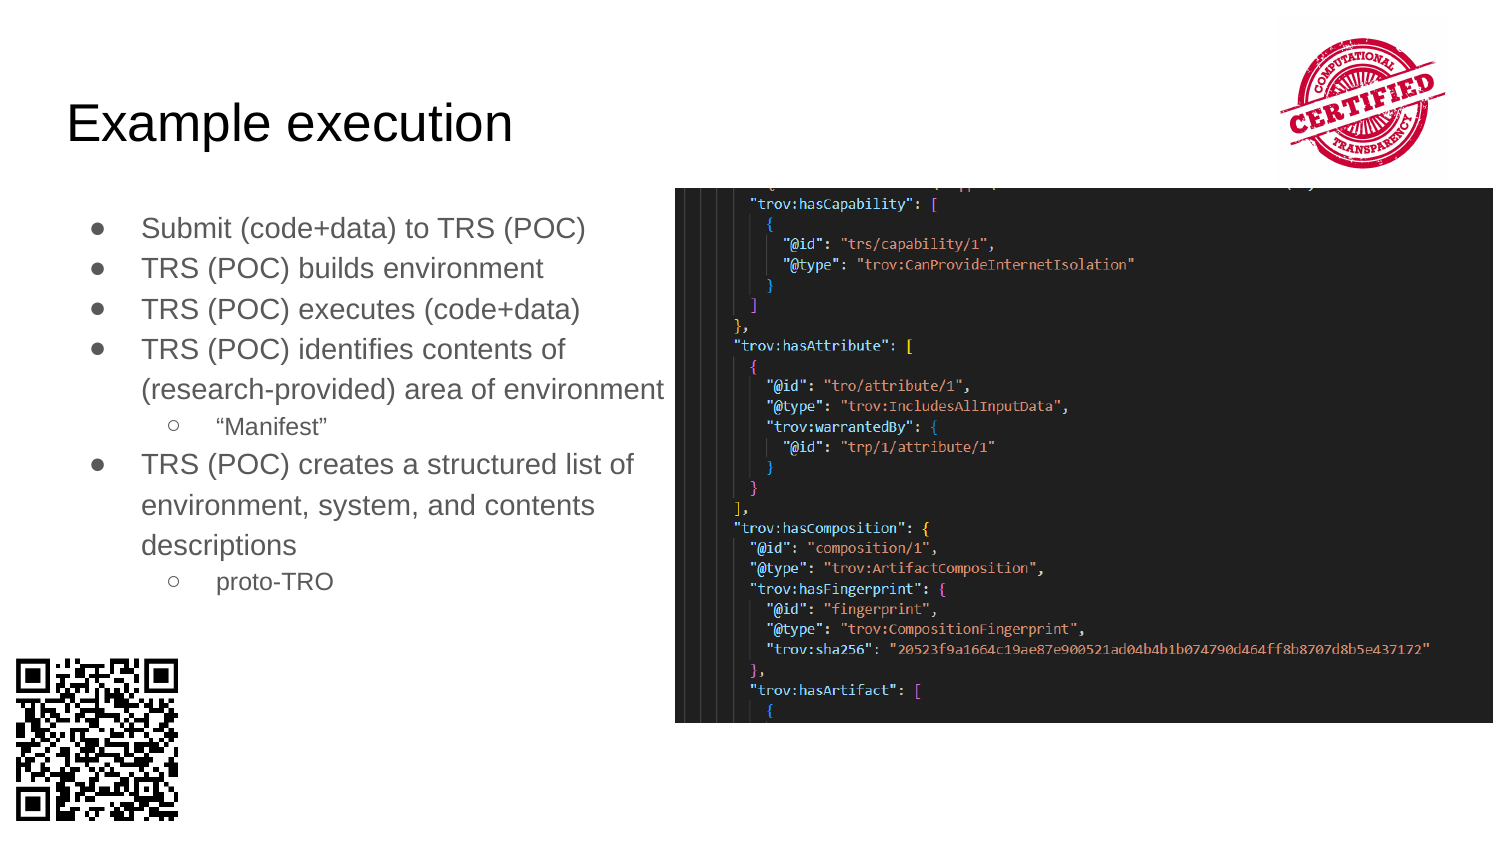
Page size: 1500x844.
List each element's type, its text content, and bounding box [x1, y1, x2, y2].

picture [1276, 16, 1449, 72]
list Submit (code+data) to TRS (POC) TRS (POC) builds environment TRS (POC) executes (code+data) TRS (POC) identifies contents of (research-provided) area of environment “Manifest” TRS (POC) creates a structured list of environment, system, and contents descriptions proto-TRO [51, 189, 708, 750]
title Example execution [51, 72, 1449, 167]
picture [675, 167, 1494, 723]
picture [0, 642, 193, 836]
